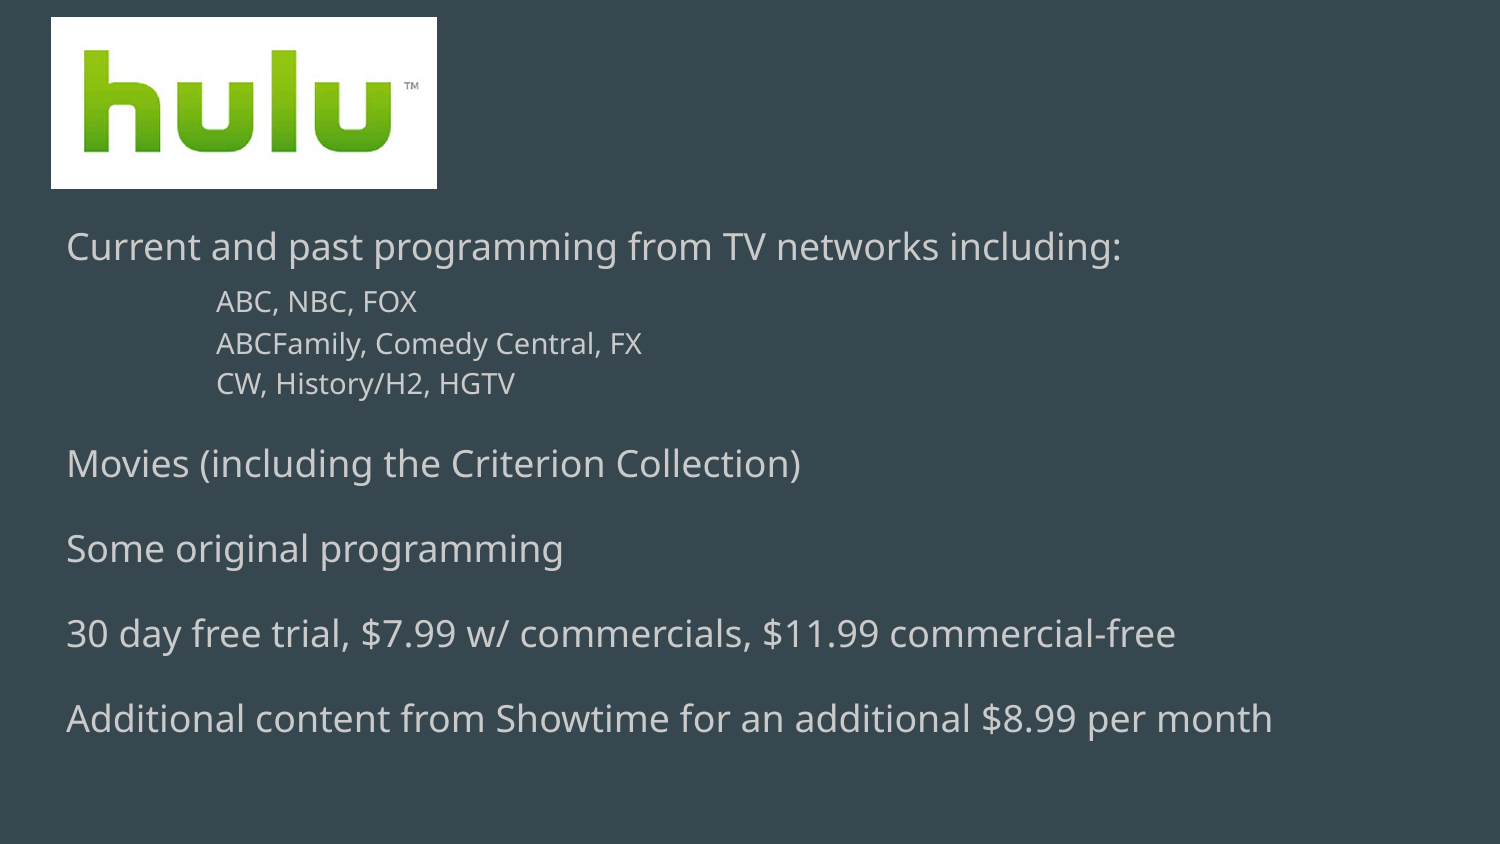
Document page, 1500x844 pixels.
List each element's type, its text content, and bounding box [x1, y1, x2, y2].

list Current and past programming from TV networks including: ABC, NBC, FOX ABCFamily, Comedy Central, FX CW, History/H2, HGTV Movies (including the Criterion Collection) Some original programming 30 day free trial, $7.99 w/ commercials, $11.99 commercial-free Additional content from Showtime for an additional $8.99 per month [51, 201, 1449, 762]
picture [50, 17, 437, 190]
